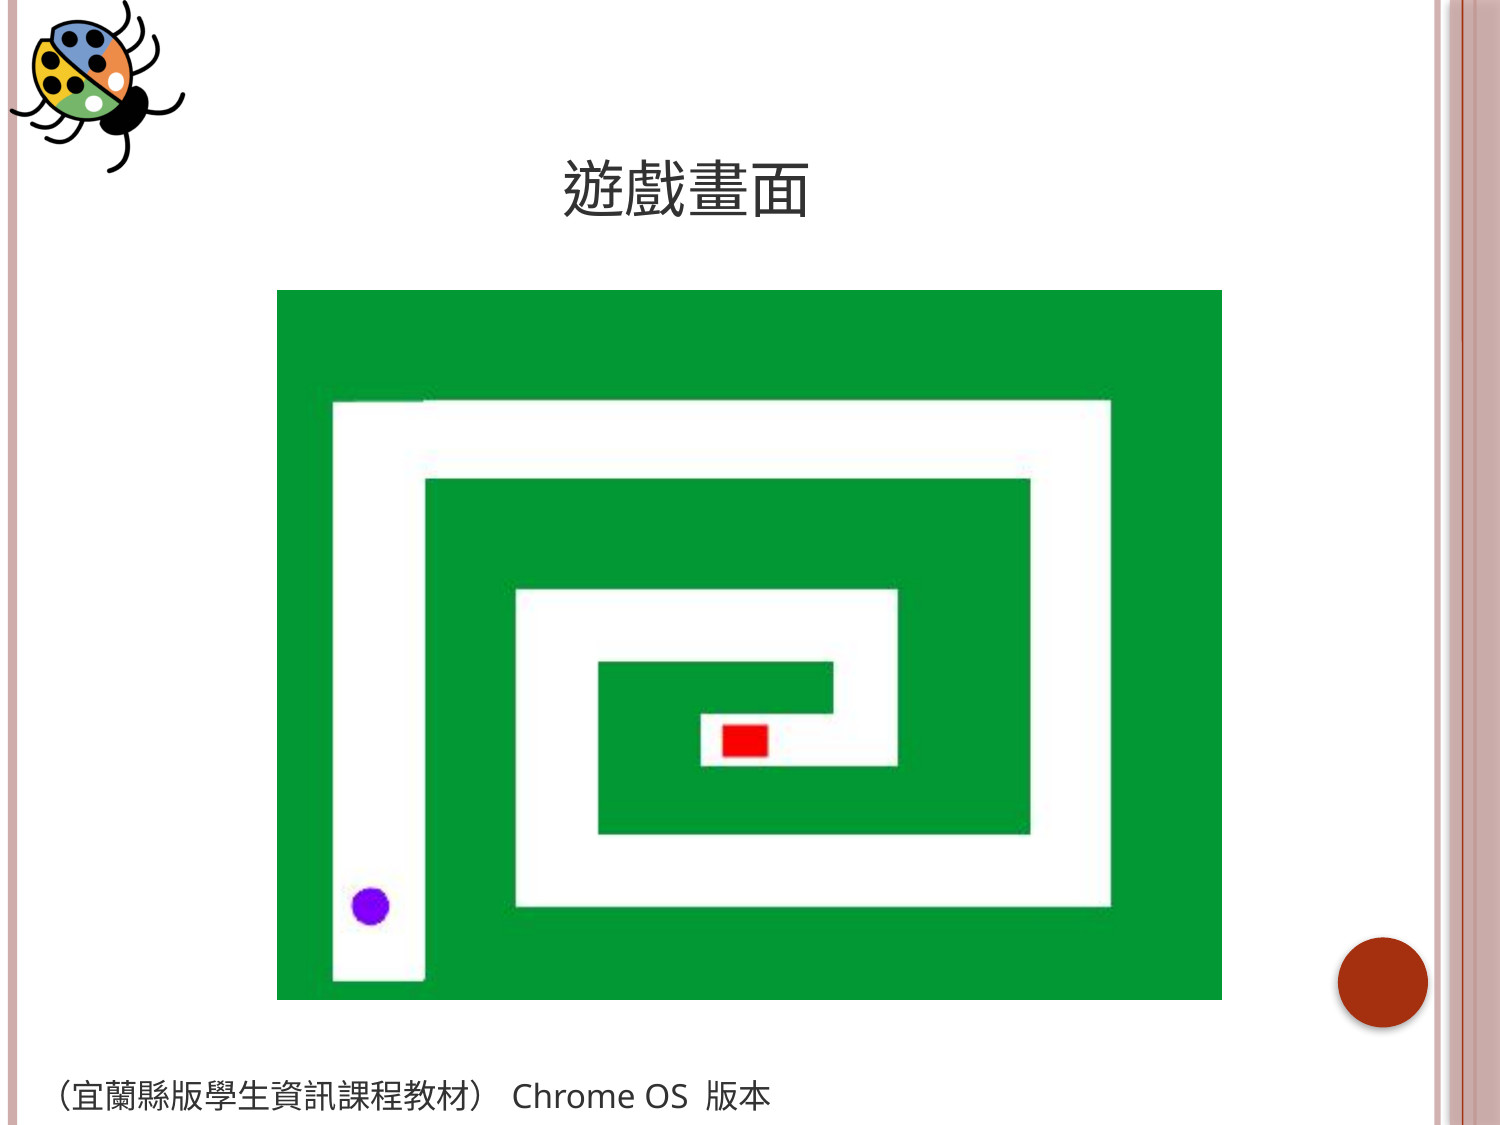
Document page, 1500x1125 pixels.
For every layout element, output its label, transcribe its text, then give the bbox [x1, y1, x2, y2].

picture [0, 0, 169, 176]
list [276, 290, 1222, 1000]
title 遊戲畫面 [75, 45, 1300, 233]
footer （宜蘭縣版學生資訊課程教材）Chrome OS 版本 [23, 1065, 809, 1125]
